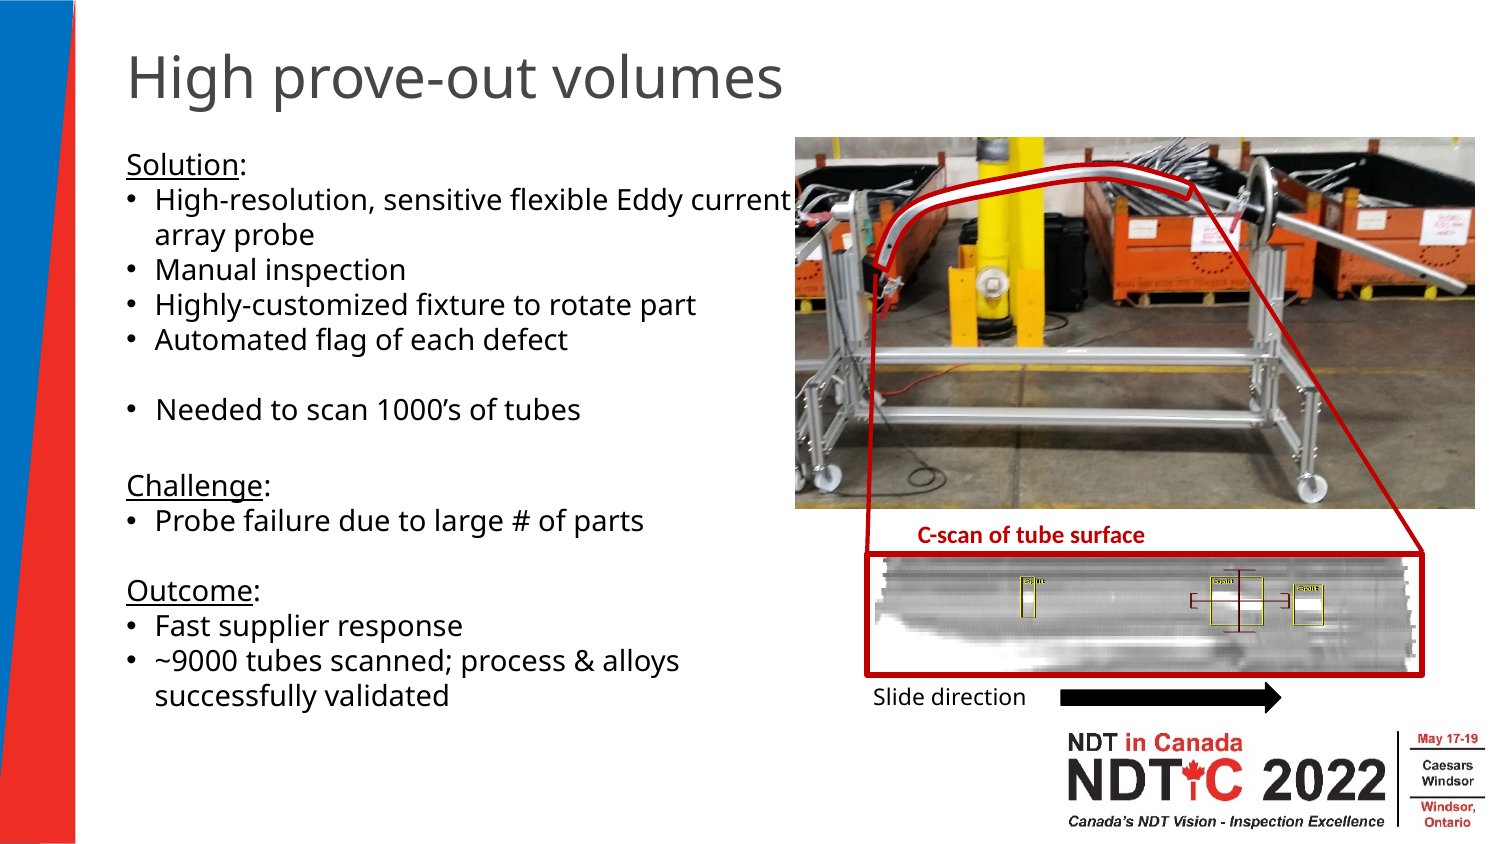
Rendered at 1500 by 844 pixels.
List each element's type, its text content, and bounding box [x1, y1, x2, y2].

picture [1066, 728, 1486, 831]
text_box Slide direction [858, 675, 1141, 718]
text_box High prove-out volumes [111, 32, 1337, 127]
text_box Solution: High-resolution, sensitive flexible Eddy current array probe Manual inspection Highly-customized fixture to rotate part Automated flag of each defect Needed to scan 1000’s of tubes [111, 138, 794, 434]
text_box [1191, 184, 1423, 552]
picture [795, 137, 1476, 510]
text_box [1061, 688, 1281, 713]
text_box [866, 273, 876, 554]
text_box C-scan of tube surface [903, 520, 1186, 553]
picture [875, 553, 1432, 676]
text_box Challenge: Probe failure due to large # of parts Outcome: Fast supplier response ~9000 tubes scanned; process & alloys successfully validated [111, 460, 716, 720]
